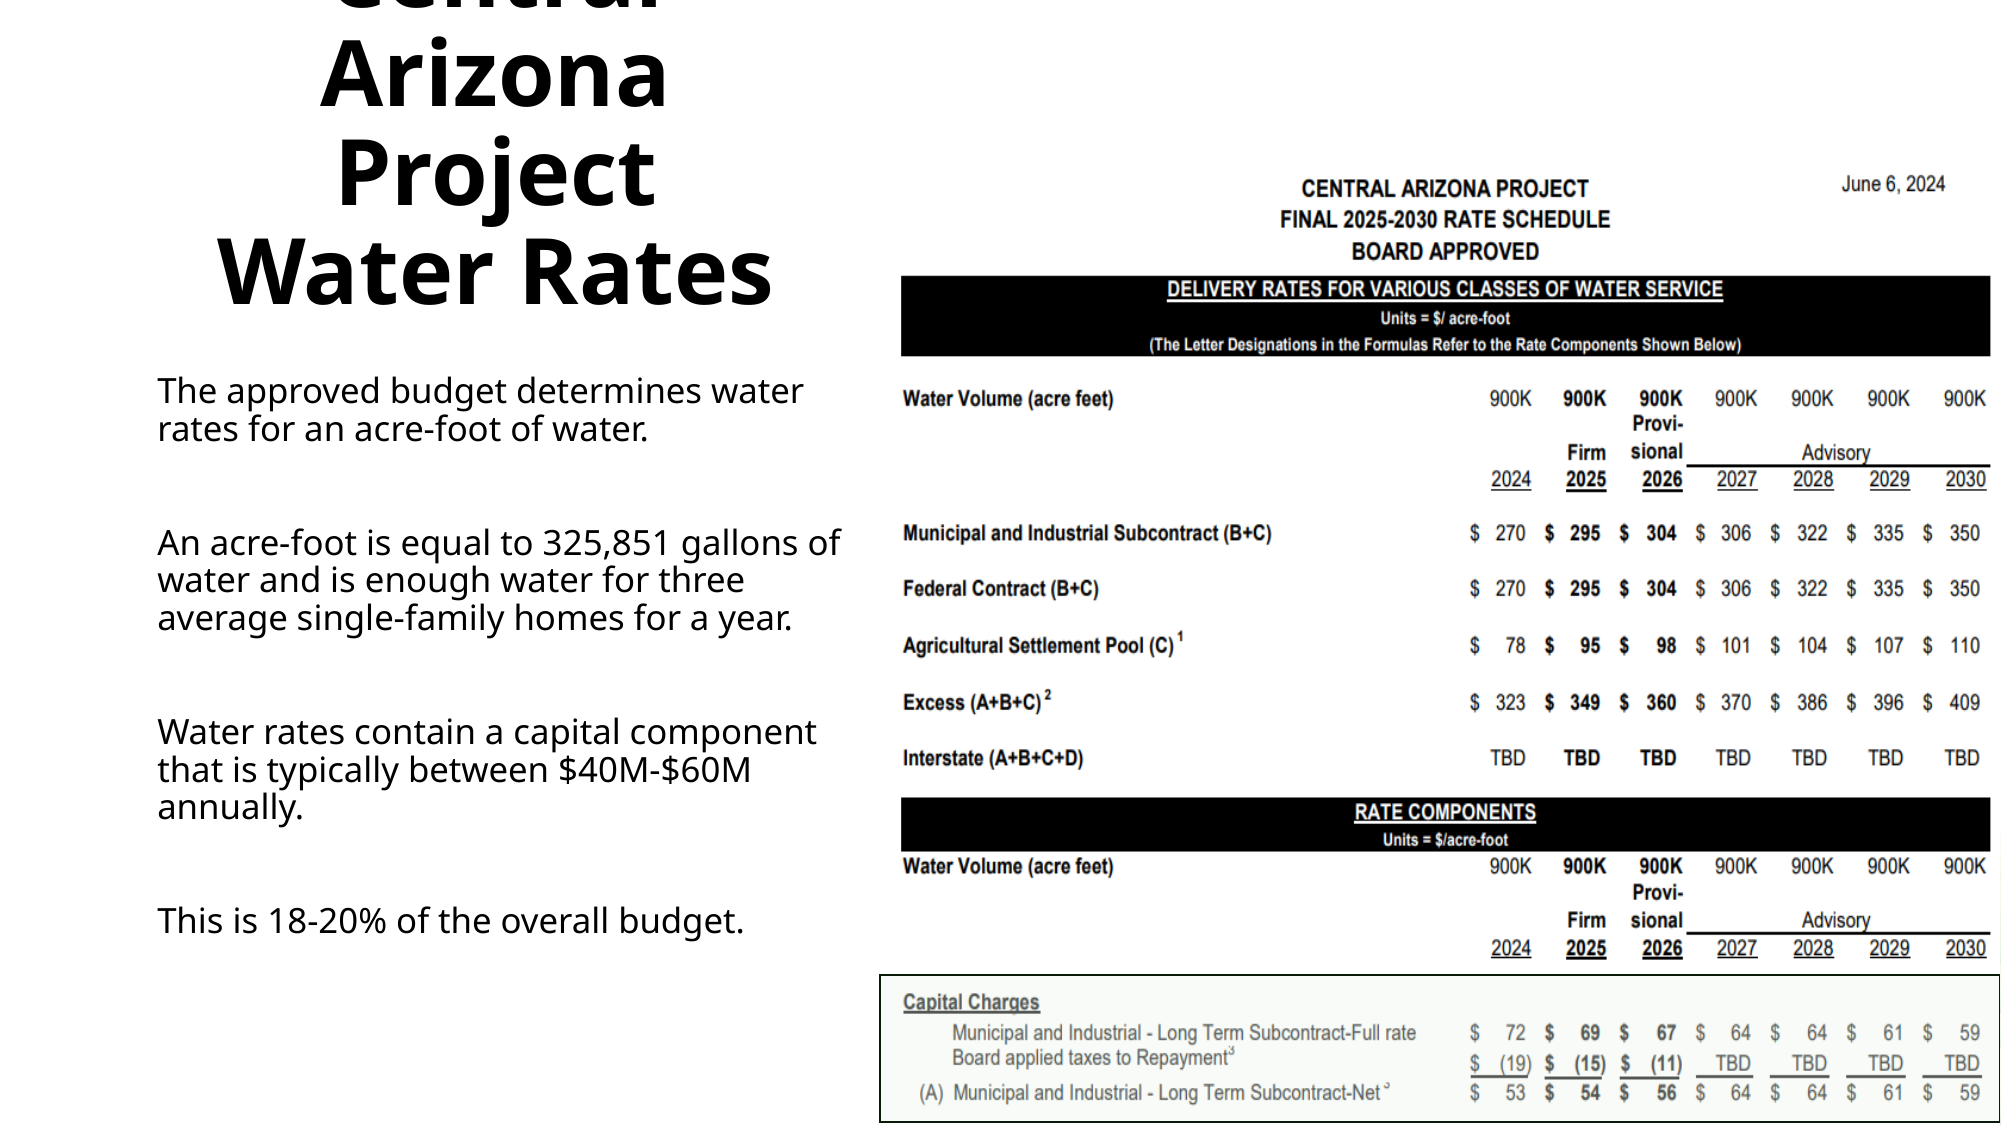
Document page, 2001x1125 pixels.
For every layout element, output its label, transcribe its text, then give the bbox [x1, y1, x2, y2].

text_box [879, 974, 899, 1123]
list The approved budget determines water rates for an acre-foot of water. An acre-foot is equal to 325,851 gallons of water and is enough water for three average single-family homes for a year. Water rates contain a capital component that is typically between $40M-$60M annually. This is 18-20% of the overall budget. [135, 366, 880, 949]
picture [0, 0, 2001, 1125]
title Central Arizona Project Water Rates [135, 91, 857, 332]
